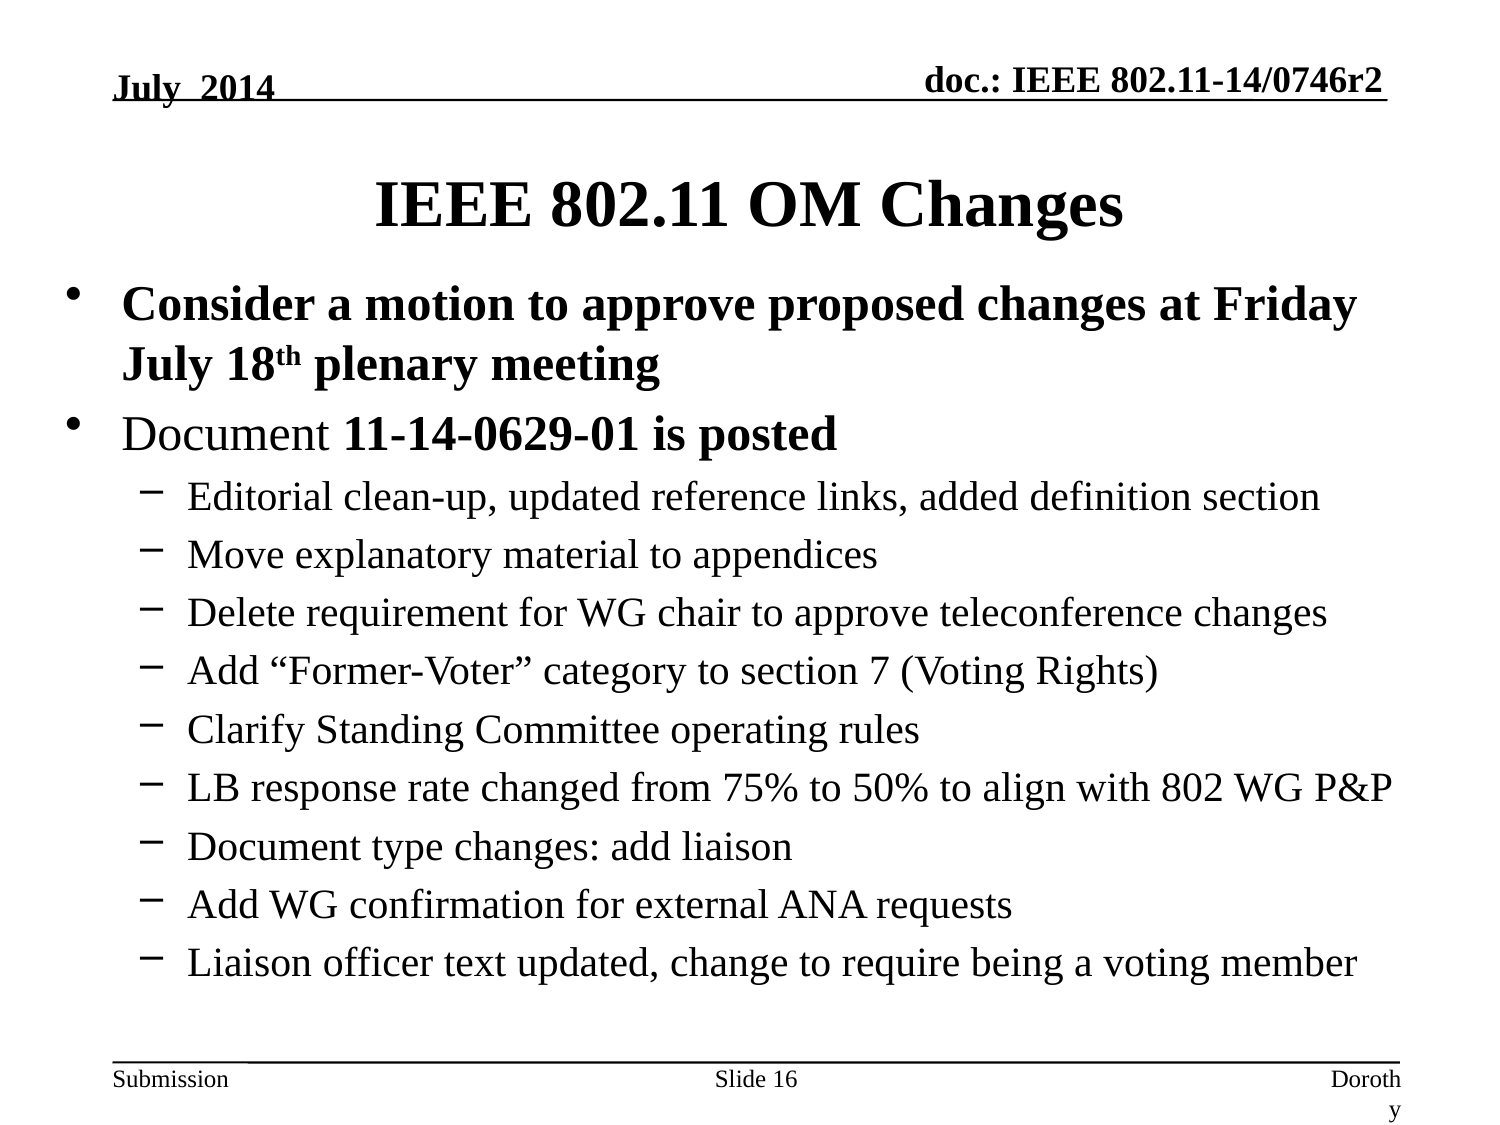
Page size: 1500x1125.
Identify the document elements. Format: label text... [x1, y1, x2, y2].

list Consider a motion to approve proposed changes at Friday July 18th plenary meeting Document 11-14-0629-01 is posted Editorial clean-up, updated reference links, added definition section Move explanatory material to appendices Delete requirement for WG chair to approve teleconference changes Add “Former-Voter” category to section 7 (Voting Rights) Clarify Standing Committee operating rules LB response rate changed from 75% to 50% to align with 802 WG P&P Document type changes: add liaison Add WG confirmation for external ANA requests Liaison officer text updated, change to require being a voting member [49, 262, 1426, 1038]
title IEEE 802.11 OM Changes [112, 112, 1388, 262]
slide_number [112, 62, 361, 109]
slide_number Slide 16 [712, 1061, 800, 1093]
footer Dorothy Stanley (Aruba Networks) [1324, 1061, 1402, 1093]
